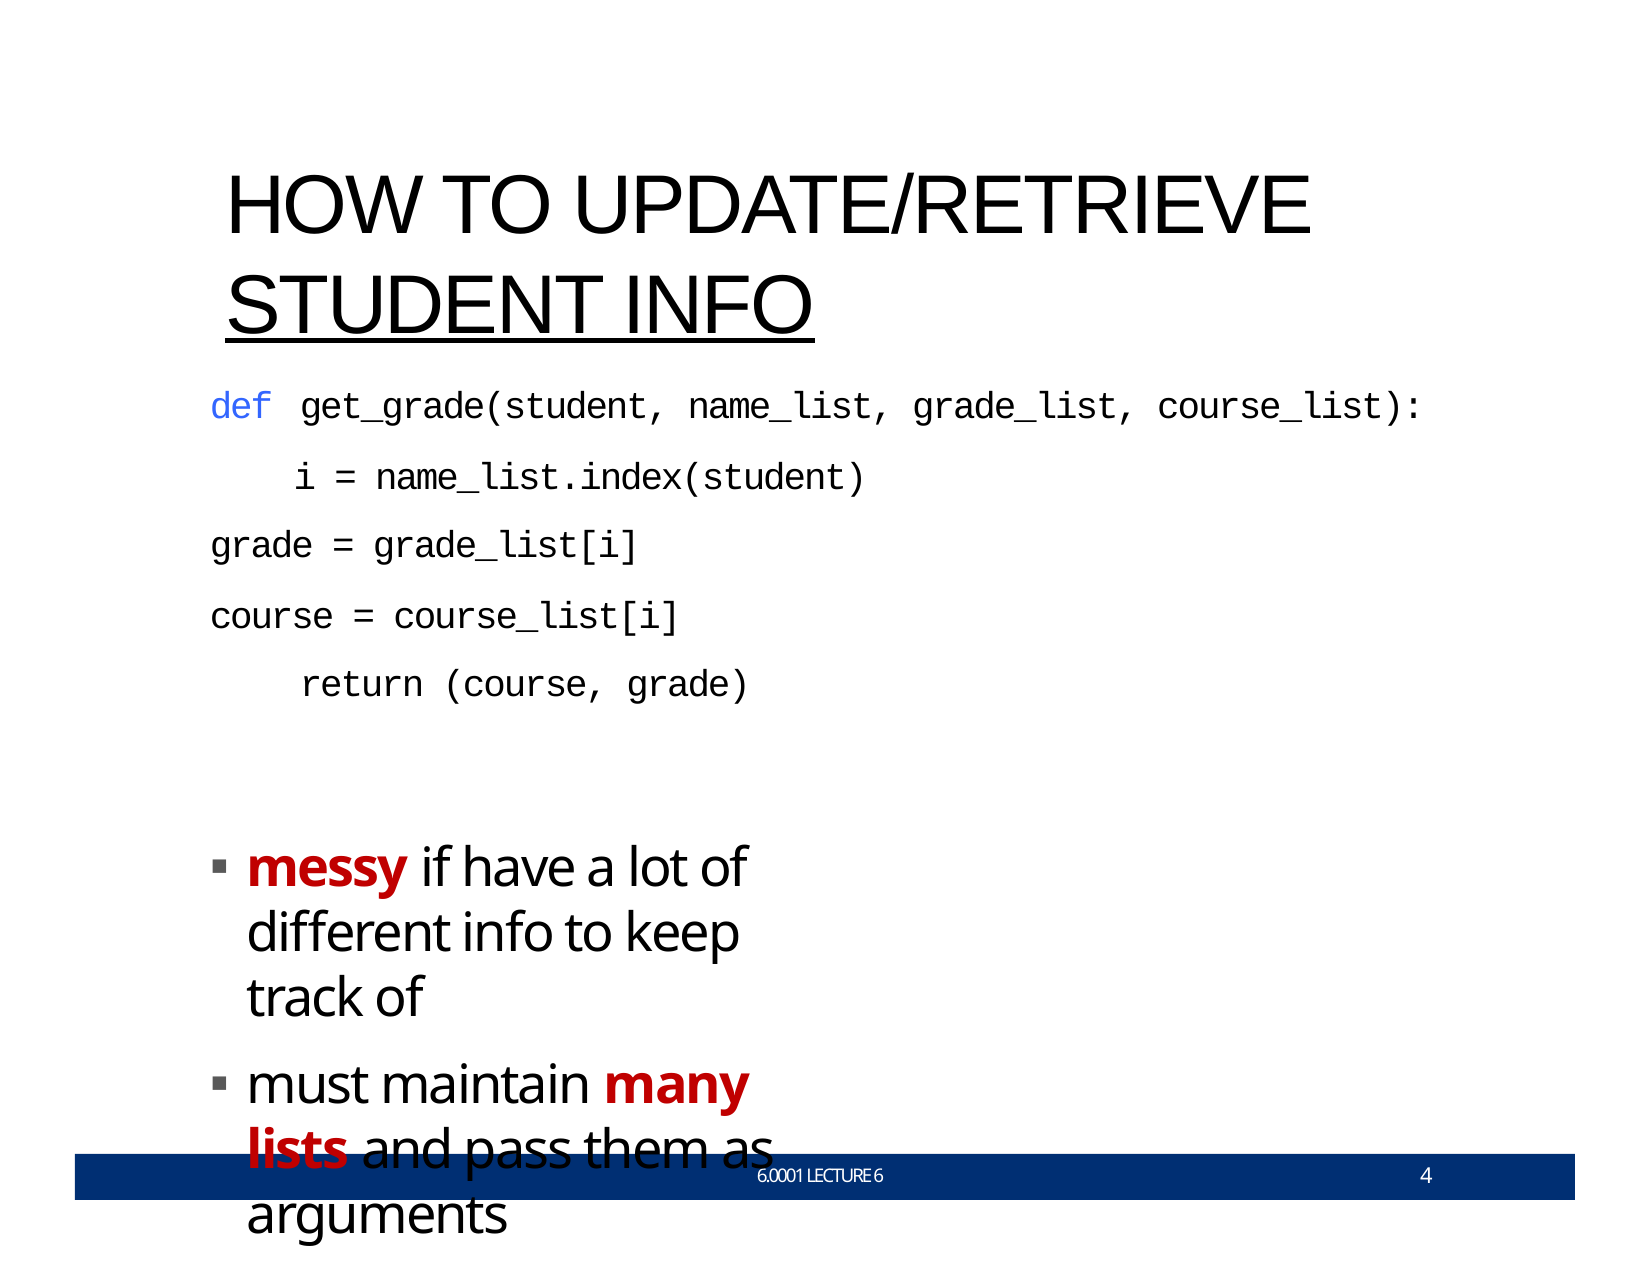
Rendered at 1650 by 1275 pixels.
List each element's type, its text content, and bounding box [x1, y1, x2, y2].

list def get_grade(student, name_list, grade_list, course_list): i = name_list.index(student) grade = grade_list[i] course = course_list[i] return (course, grade) messy if have a lot of diﬀerent info to keep track of must maintain many lists and pass them as arguments must always index using integers must remember to change multiple lists [110, 355, 1540, 1275]
title HOW TO UPDATE/RETRIEVE STUDENT INFO [222, 128, 1450, 355]
